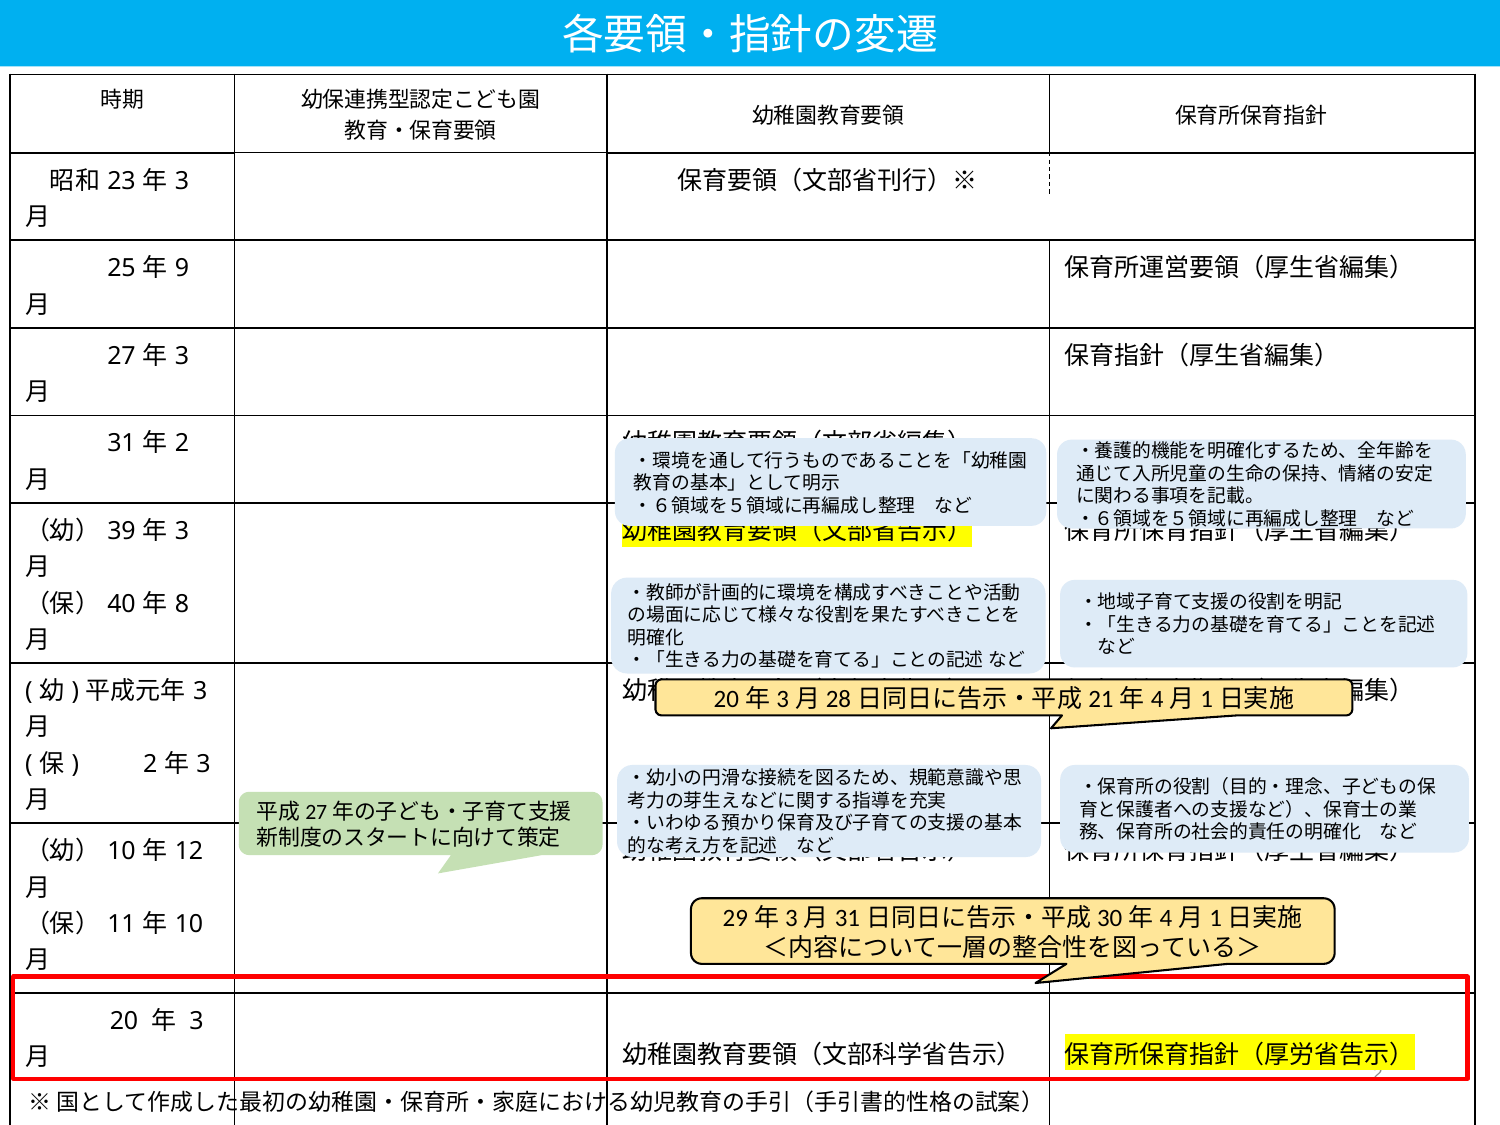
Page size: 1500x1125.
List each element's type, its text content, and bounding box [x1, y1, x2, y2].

table_cell 幼稚園教育要領（文部省告示） [608, 824, 1049, 976]
table_cell [608, 329, 1049, 415]
table_cell [235, 153, 606, 239]
table_cell [235, 329, 606, 415]
table_cell 保育所保育指針（厚生省編集） [1050, 824, 1474, 992]
text_box ※国として作成した最初の幼稚園・保育所・家庭における幼児教育の手引（手引書的性格の試案） [13, 1080, 1468, 1123]
text_box ・教師が計画的に環境を構成すべきことや活動の場面に応じて様々な役割を果たすべきことを明確化 ・「生きる力の基礎を育てる」ことの記述 など [610, 576, 1047, 675]
table_cell 幼稚園教育要領（文部省告示） [608, 504, 1049, 662]
text_box ・地域子育て支援の役割を明記 ・「生きる力の基礎を育てる」ことを記述 など [1059, 578, 1469, 669]
table_cell [235, 241, 606, 327]
table_cell 保育要領（文部省刊行）※ [608, 154, 1474, 239]
table_cell 保育所保育指針（厚生省編集） [1050, 504, 1474, 662]
table_cell 保育所保育指針（厚労省告示） [1050, 994, 1474, 1125]
text_box ・保育所の役割（目的・理念、子どもの保育と保護者への支援など）、保育士の業務、保育所の社会的責任の明確化 など [1059, 763, 1471, 854]
table_header 保育所保育指針 [1050, 75, 1474, 152]
table_cell [235, 504, 606, 662]
text_box 各要領・指針の変遷 [0, 0, 1500, 67]
text_box 平成27年の子ども・子育て支援新制度のスタートに向けて策定 [237, 790, 604, 875]
table_cell 保育所運営要領（厚生省編集） [1050, 241, 1474, 327]
table_cell 27年3月 [11, 329, 234, 415]
text_box 20年3月28日同日に告示・平成21年4月1日実施 [654, 678, 1354, 730]
table_cell [235, 664, 606, 822]
table_cell 31年2月 [11, 416, 234, 502]
text_box 29年3月31日同日に告示・平成30年4月1日実施 ＜内容について一層の整合性を図っている＞ [689, 897, 1336, 985]
text_box ・幼小の円滑な接続を図るため、規範意識や思考力の芽生えなどに関する指導を充実 ・いわゆる預かり保育及び子育ての支援の基本的な考え方を記述 など [615, 763, 1043, 859]
text_box ・養護的機能を明確化するため、全年齢を通じて入所児童の生命の保持、情緒の安定に関わる事項を記載。 ・６領域を５領域に再編成し整理 など [1055, 438, 1467, 530]
table_cell [1050, 416, 1474, 502]
table_header 幼保連携型認定こども園 教育・保育要領 [235, 75, 606, 152]
table_cell 幼稚園教育要領（文部省編集） [608, 416, 1049, 502]
table_cell [235, 824, 606, 976]
table_cell 保育指針（厚生省編集） [1050, 329, 1474, 415]
text_box [12, 976, 1469, 1080]
table_cell 20 年 3月 [11, 994, 234, 1125]
table_cell 保育所保育指針（厚生省編集） [1050, 664, 1474, 822]
table_cell （幼）39年3月 （保）40年8月 [11, 504, 234, 662]
table_cell [608, 241, 1049, 327]
table_cell 25年9月 [11, 241, 234, 327]
table_header 時期 [11, 75, 234, 152]
table_cell 幼稚園教育要領（文部省告示） [608, 664, 1049, 822]
table_cell [235, 416, 606, 502]
text_box ・環境を通して行うものであることを「幼稚園教育の基本」として明示 ・６領域を５領域に再編成し整理 など [613, 437, 1048, 527]
table_cell （幼）10年12月 （保）11年10月 [11, 824, 234, 992]
table_cell 昭和23年3月 [11, 154, 234, 239]
table_cell (幼)平成元年3月 (保) 2年3月 [11, 664, 234, 822]
table_header 幼稚園教育要領 [608, 75, 1049, 152]
